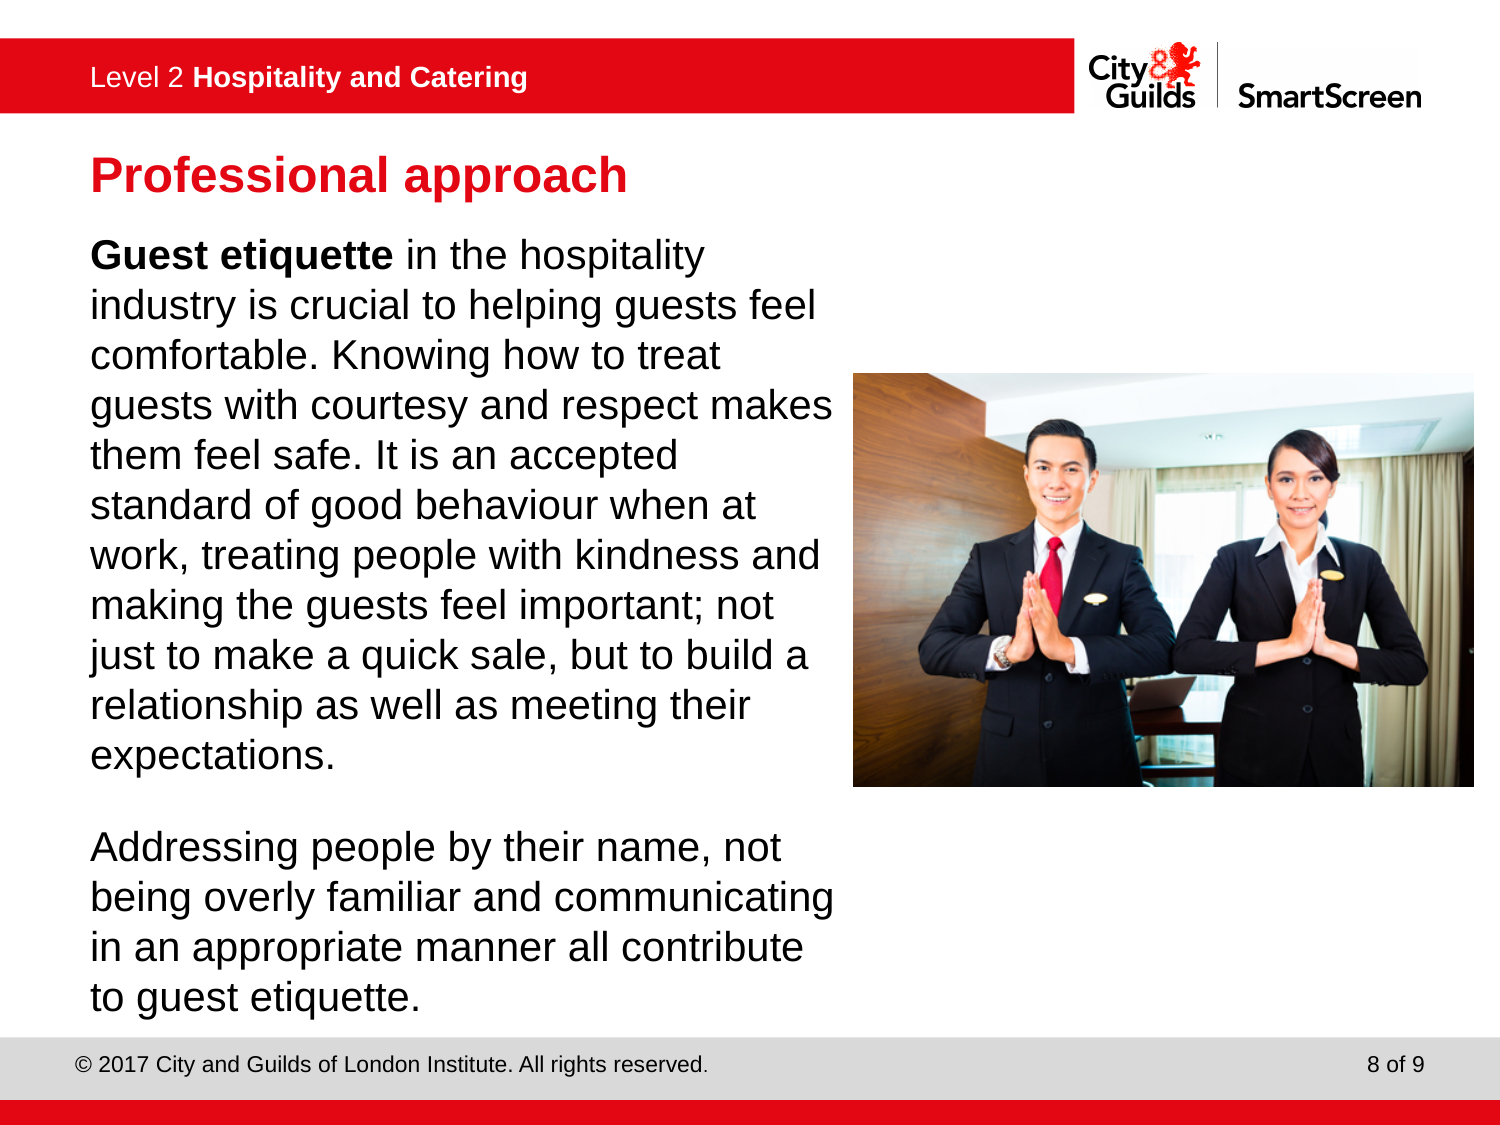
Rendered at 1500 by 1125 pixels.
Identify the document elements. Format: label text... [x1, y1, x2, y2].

title Professional approach [74, 137, 1424, 209]
picture [853, 373, 1474, 788]
picture [1089, 42, 1421, 108]
list Guest etiquette in the hospitality industry is crucial to helping guests feel comfortable. Knowing how to treat guests with courtesy and respect makes them feel safe. It is an accepted standard of good behaviour when at work, treating people with kindness and making the guests feel important; not just to make a quick sale, but to build a relationship as well as meeting their expectations. Addressing people by their name, not being overly familiar and communicating in an appropriate manner all contribute to guest etiquette. [74, 219, 857, 1024]
